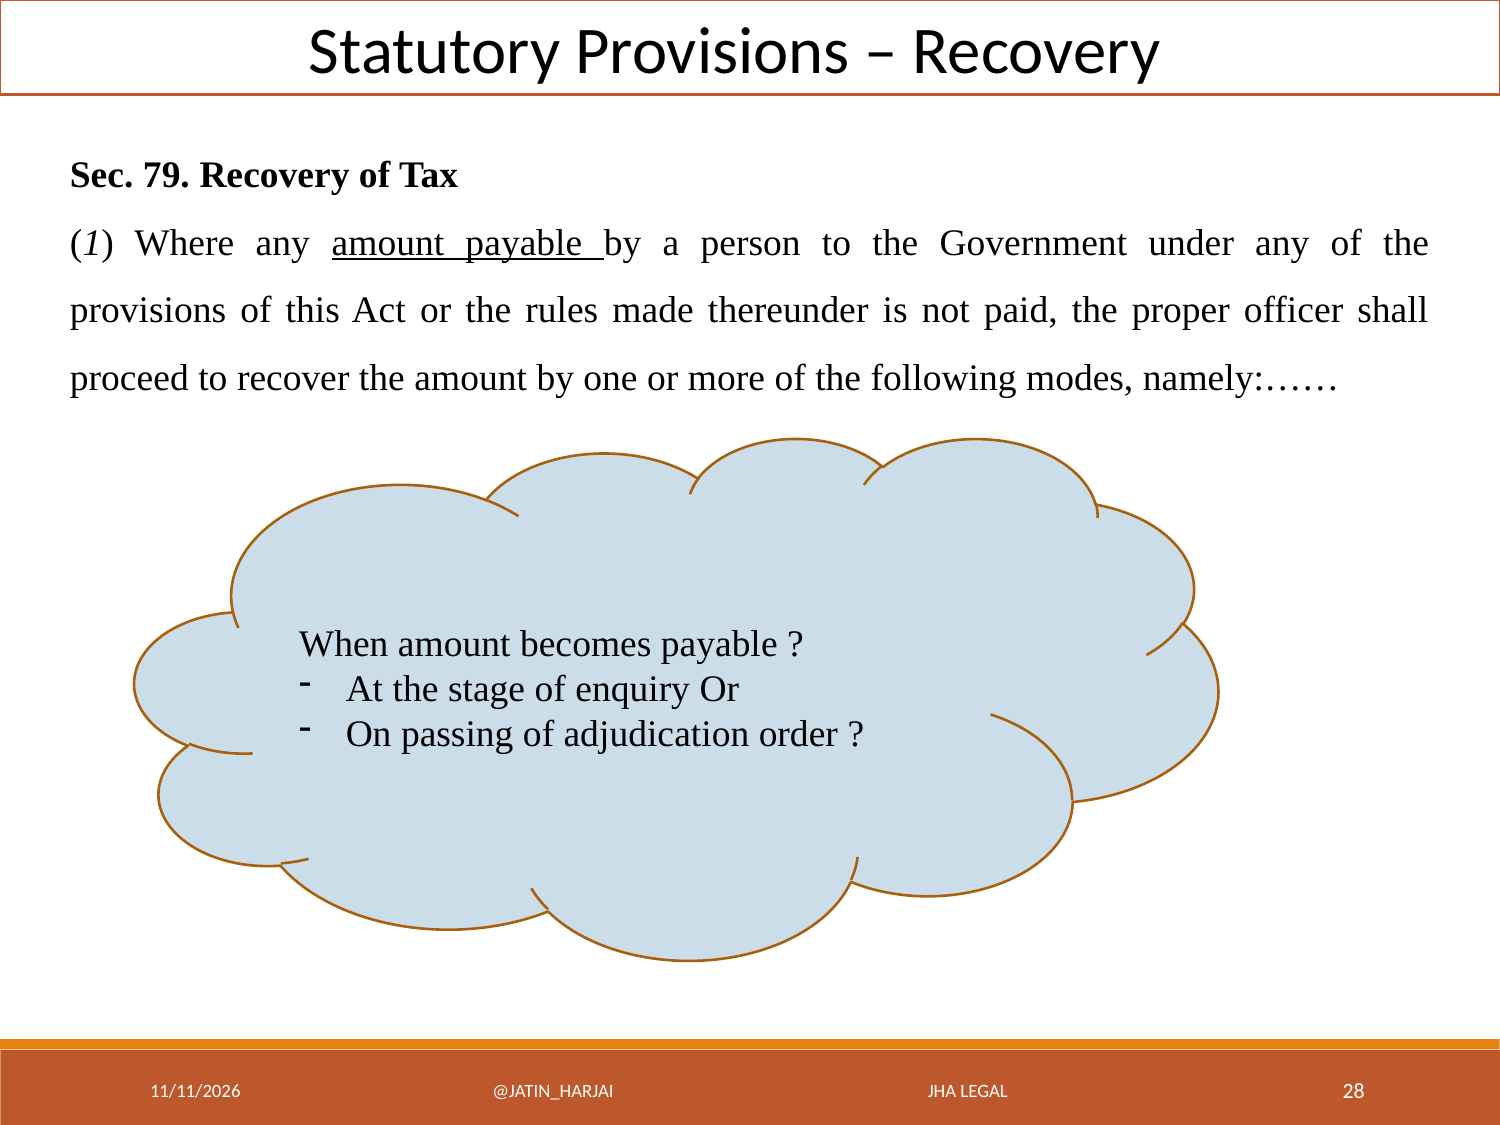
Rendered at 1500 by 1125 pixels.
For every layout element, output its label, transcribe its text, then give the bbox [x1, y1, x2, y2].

footer @Jatin_Harjai JHA Legal [453, 1059, 1047, 1120]
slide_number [135, 1059, 440, 1120]
text_box Sec. 79. Recovery of Tax (1) Where any amount payable by a person to the Government under any of the provisions of this Act or the rules made thereunder is not paid, the proper officer shall proceed to recover the amount by one or more of the following modes, namely:…… [55, 120, 1445, 406]
slide_number 28 [1218, 1059, 1380, 1120]
text_box Statutory Provisions – Recovery [0, 0, 1500, 96]
text_box When amount becomes payable ? At the stage of enquiry Or On passing of adjudication order ? [132, 437, 1220, 963]
